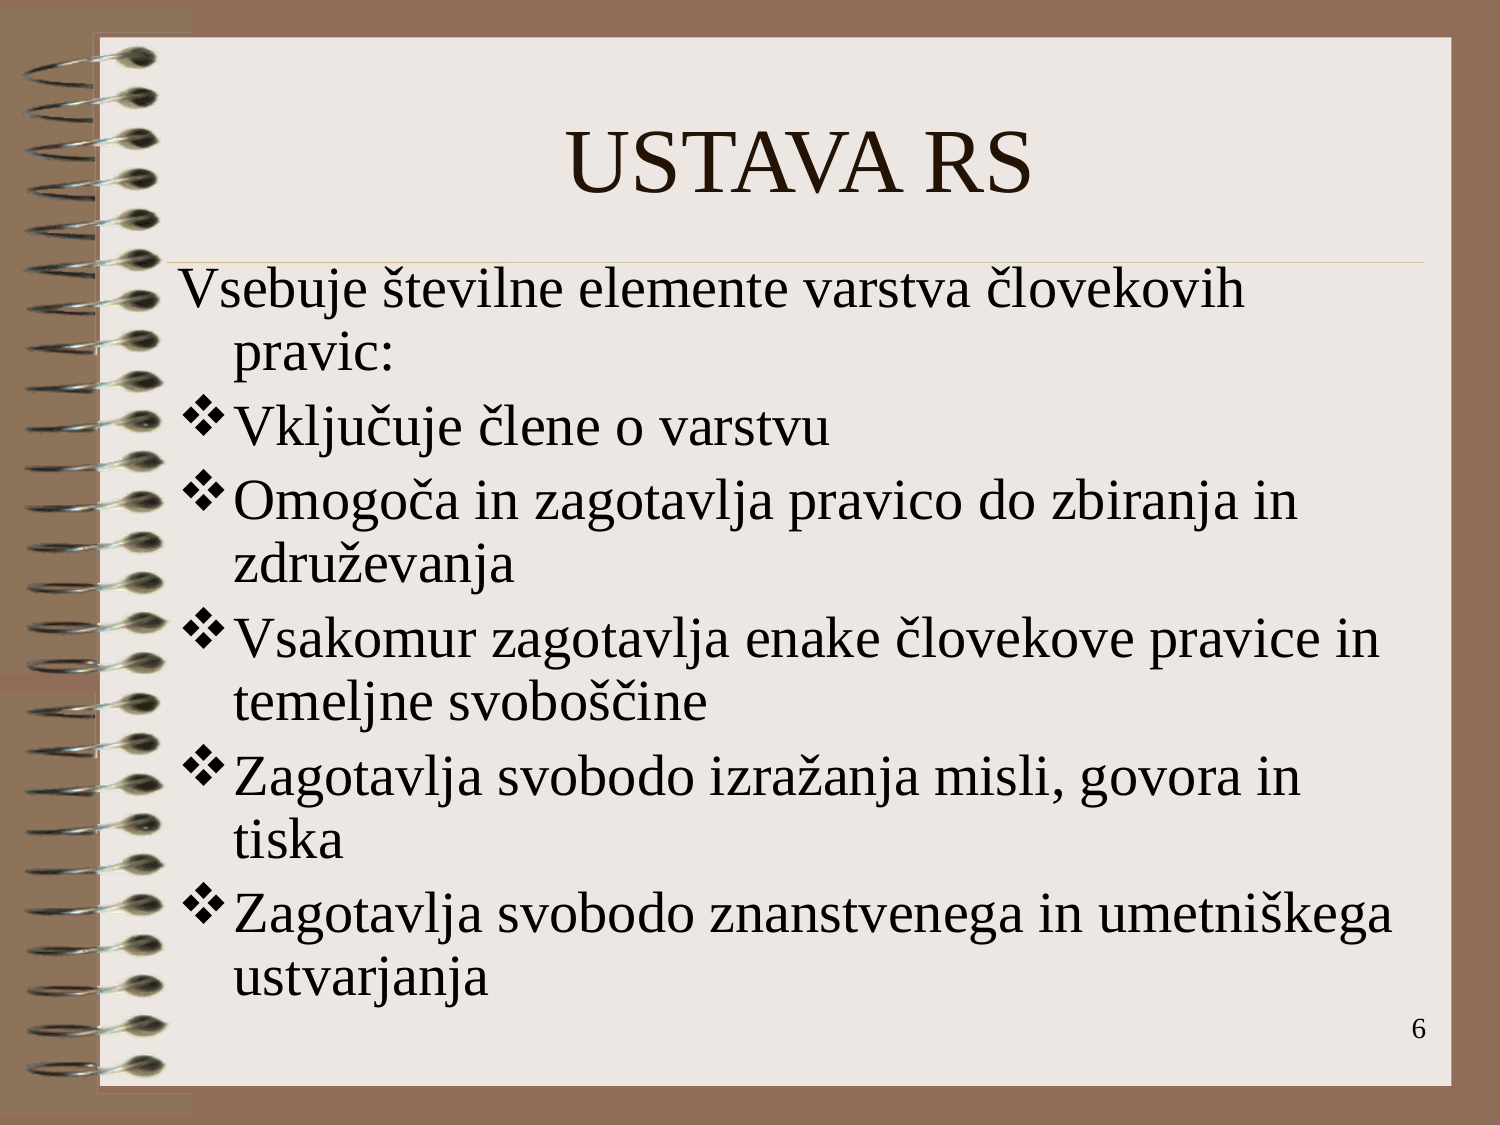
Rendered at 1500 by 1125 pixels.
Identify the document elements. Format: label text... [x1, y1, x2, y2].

picture [0, 692, 194, 1115]
picture [0, 8, 194, 674]
list Vsebuje številne elemente varstva človekovih pravic: Vključuje člene o varstvu Omogoča in zagotavlja pravico do zbiranja in združevanja Vsakomur zagotavlja enake človekove pravice in temeljne svoboščine Zagotavlja svobodo izražanja misli, govora in tiska Zagotavlja svobodo znanstvenega in umetniškega ustvarjanja [162, 249, 1413, 925]
slide_number 6 [1128, 1001, 1442, 1077]
title USTAVA RS [174, 62, 1425, 250]
